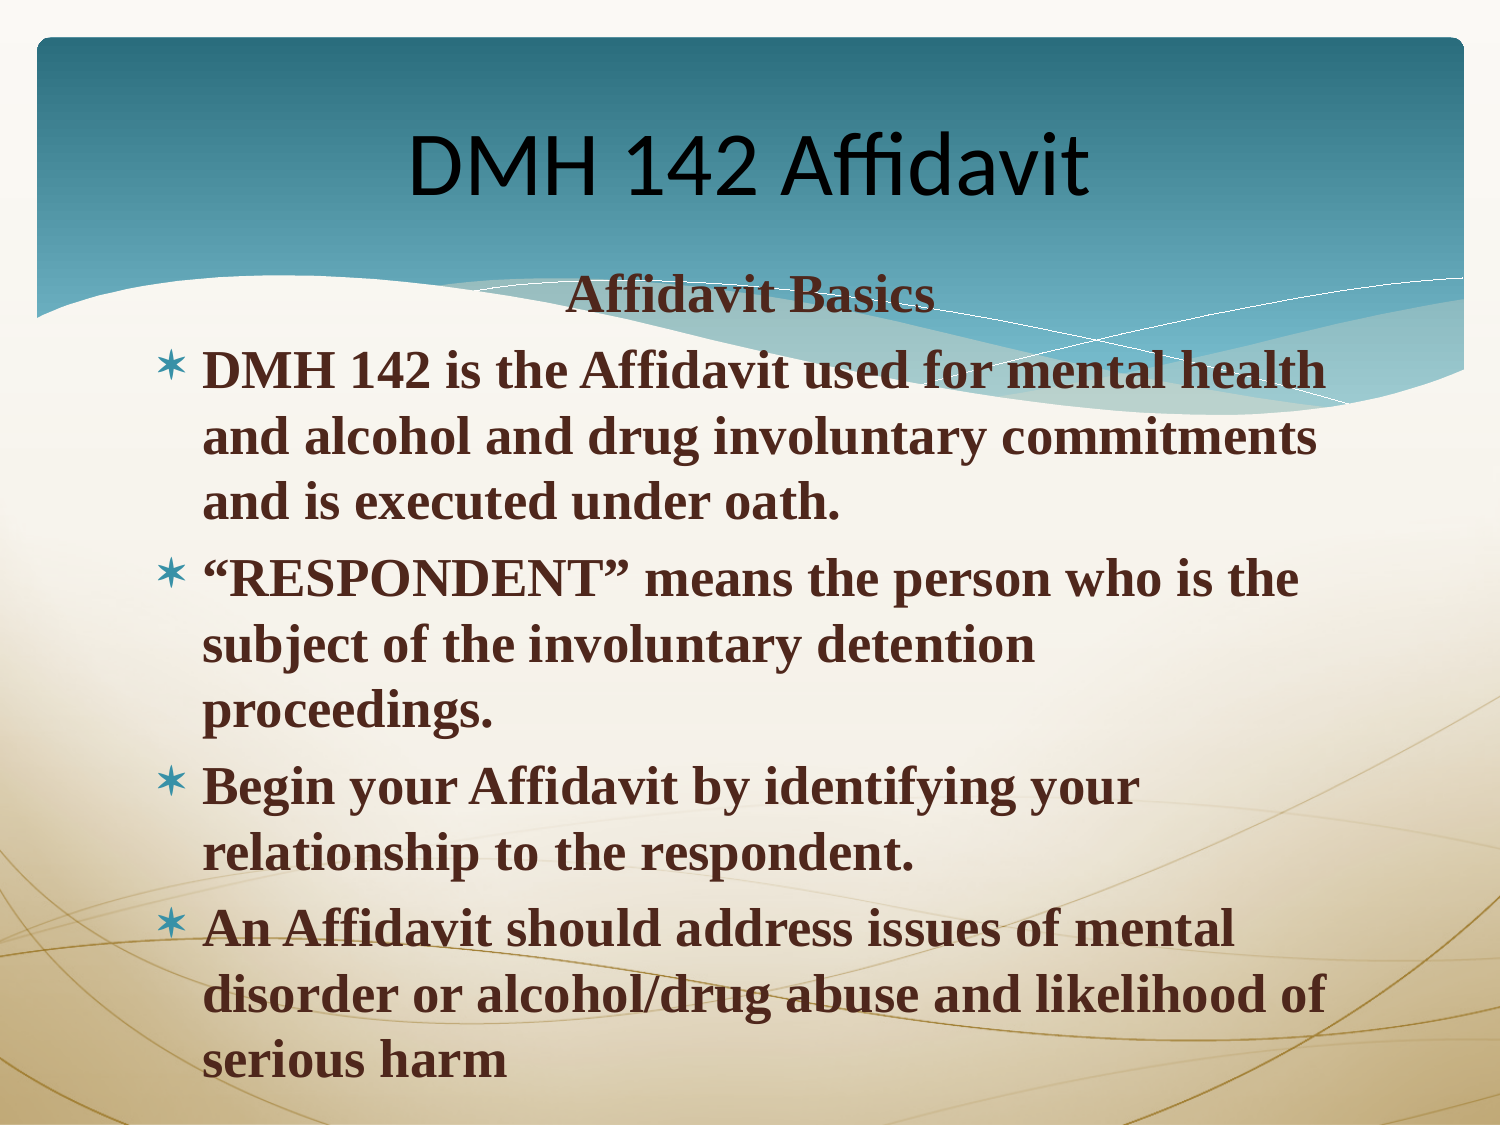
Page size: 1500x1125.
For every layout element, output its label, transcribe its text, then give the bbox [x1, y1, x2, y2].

list Affidavit Basics DMH 142 is the Affidavit used for mental health and alcohol and drug involuntary commitments and is executed under oath. “RESPONDENT” means the person who is the subject of the involuntary detention proceedings. Begin your Affidavit by identifying your relationship to the respondent. An Affidavit should address issues of mental disorder or alcohol/drug abuse and likelihood of serious harm [143, 261, 1359, 1100]
title DMH 142 Affidavit [75, 55, 1425, 261]
